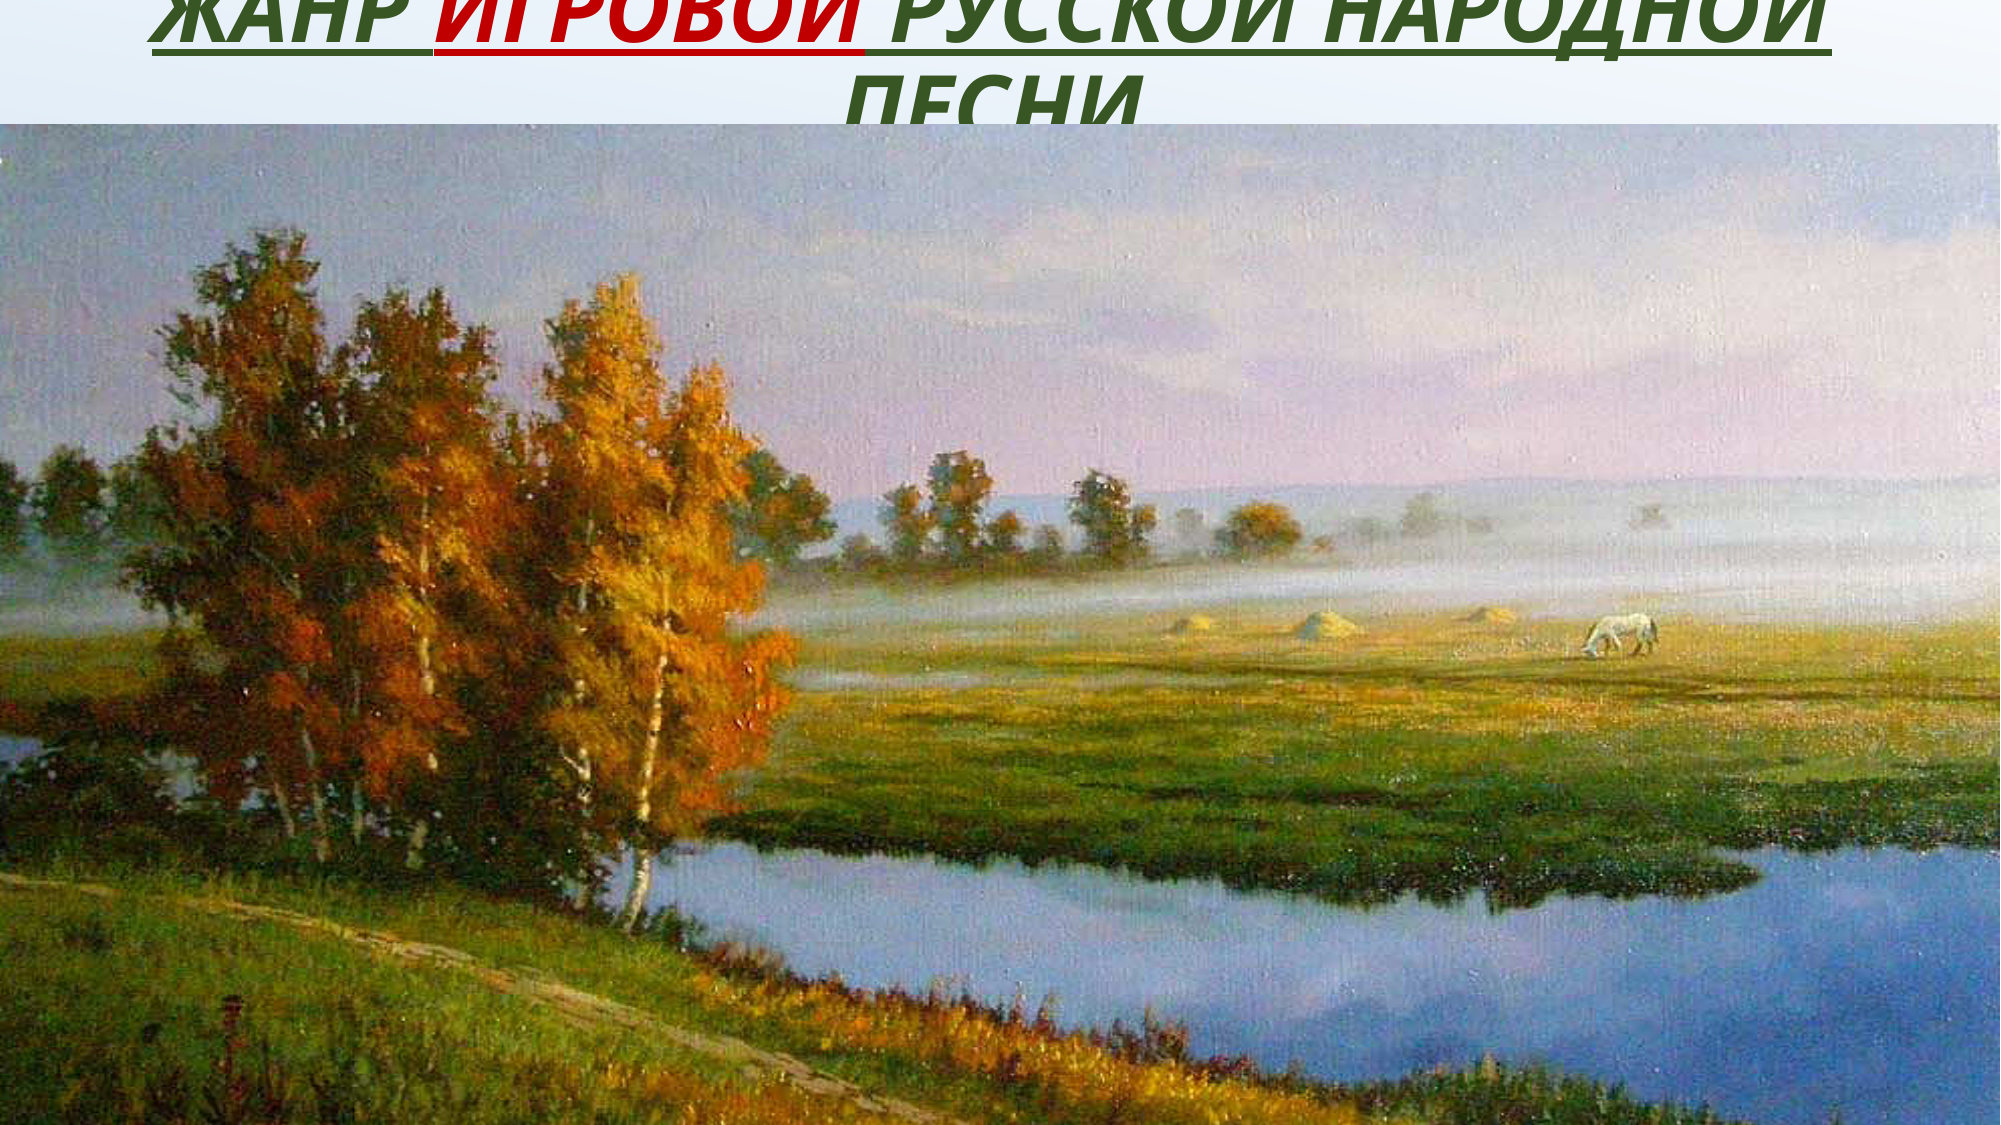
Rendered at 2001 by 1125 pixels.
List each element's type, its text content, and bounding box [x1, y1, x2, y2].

title ЖАНР ИГРОВОЙ РУССКОЙ НАРОДНОЙ ПЕСНИ [0, 0, 2000, 124]
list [0, 124, 2000, 1125]
